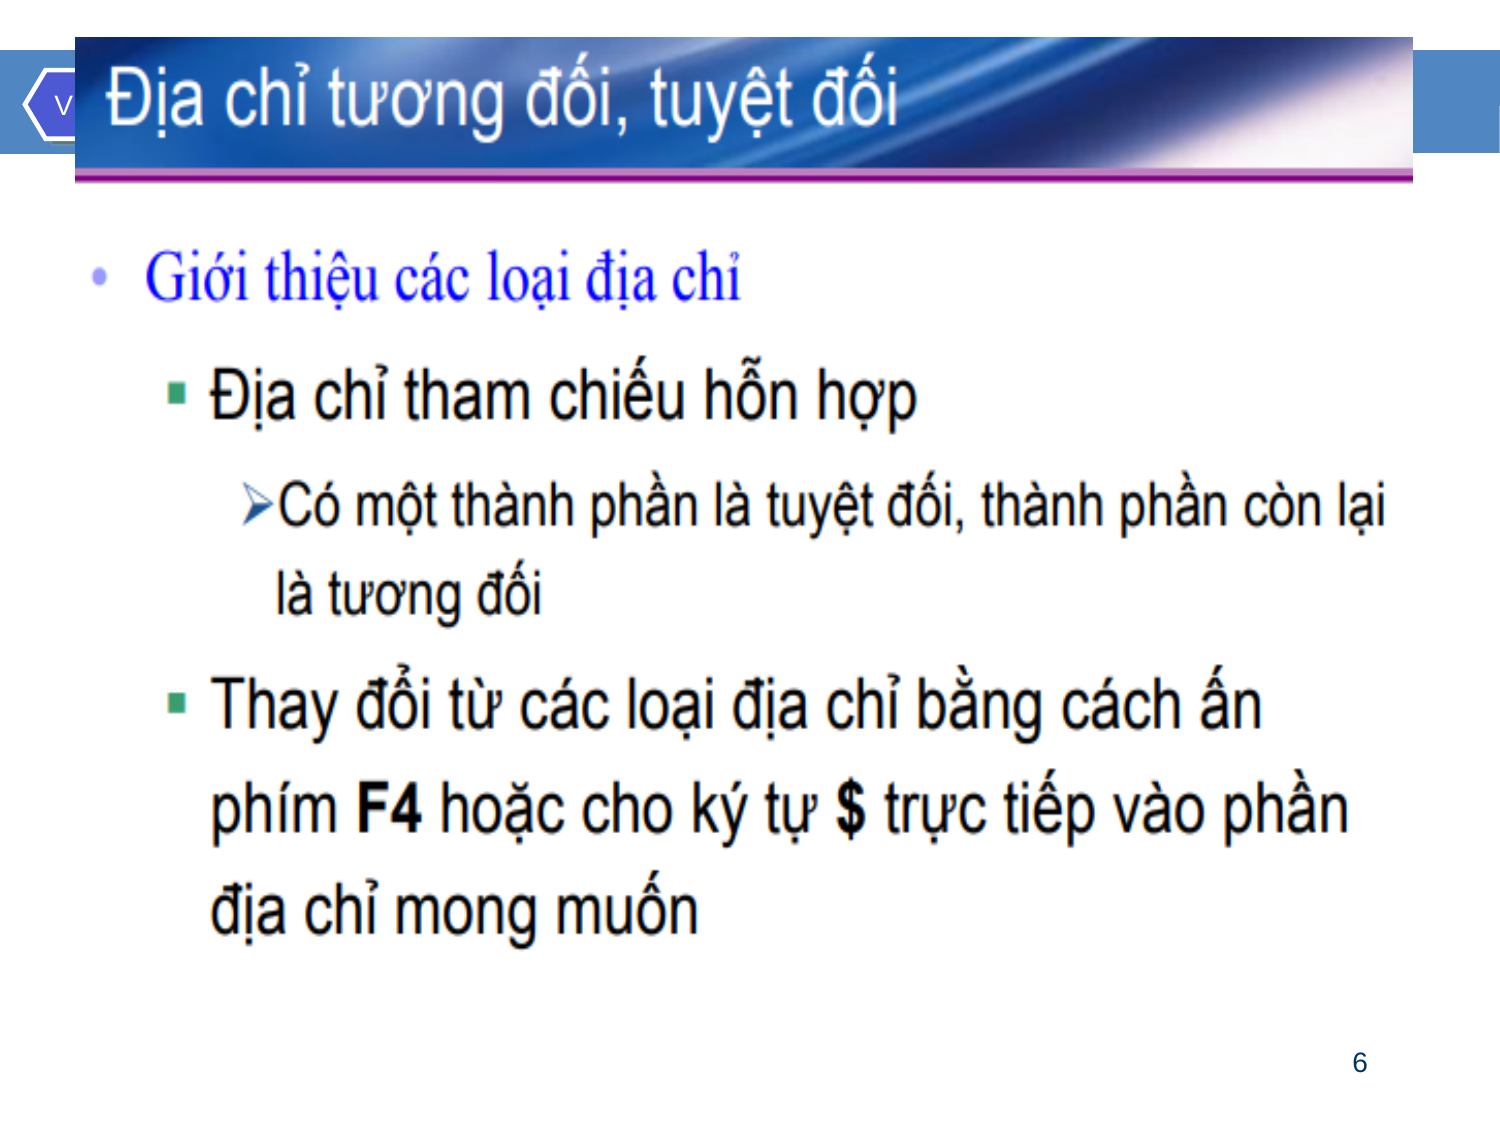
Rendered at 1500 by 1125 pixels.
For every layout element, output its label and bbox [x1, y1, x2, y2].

picture [74, 37, 1413, 976]
